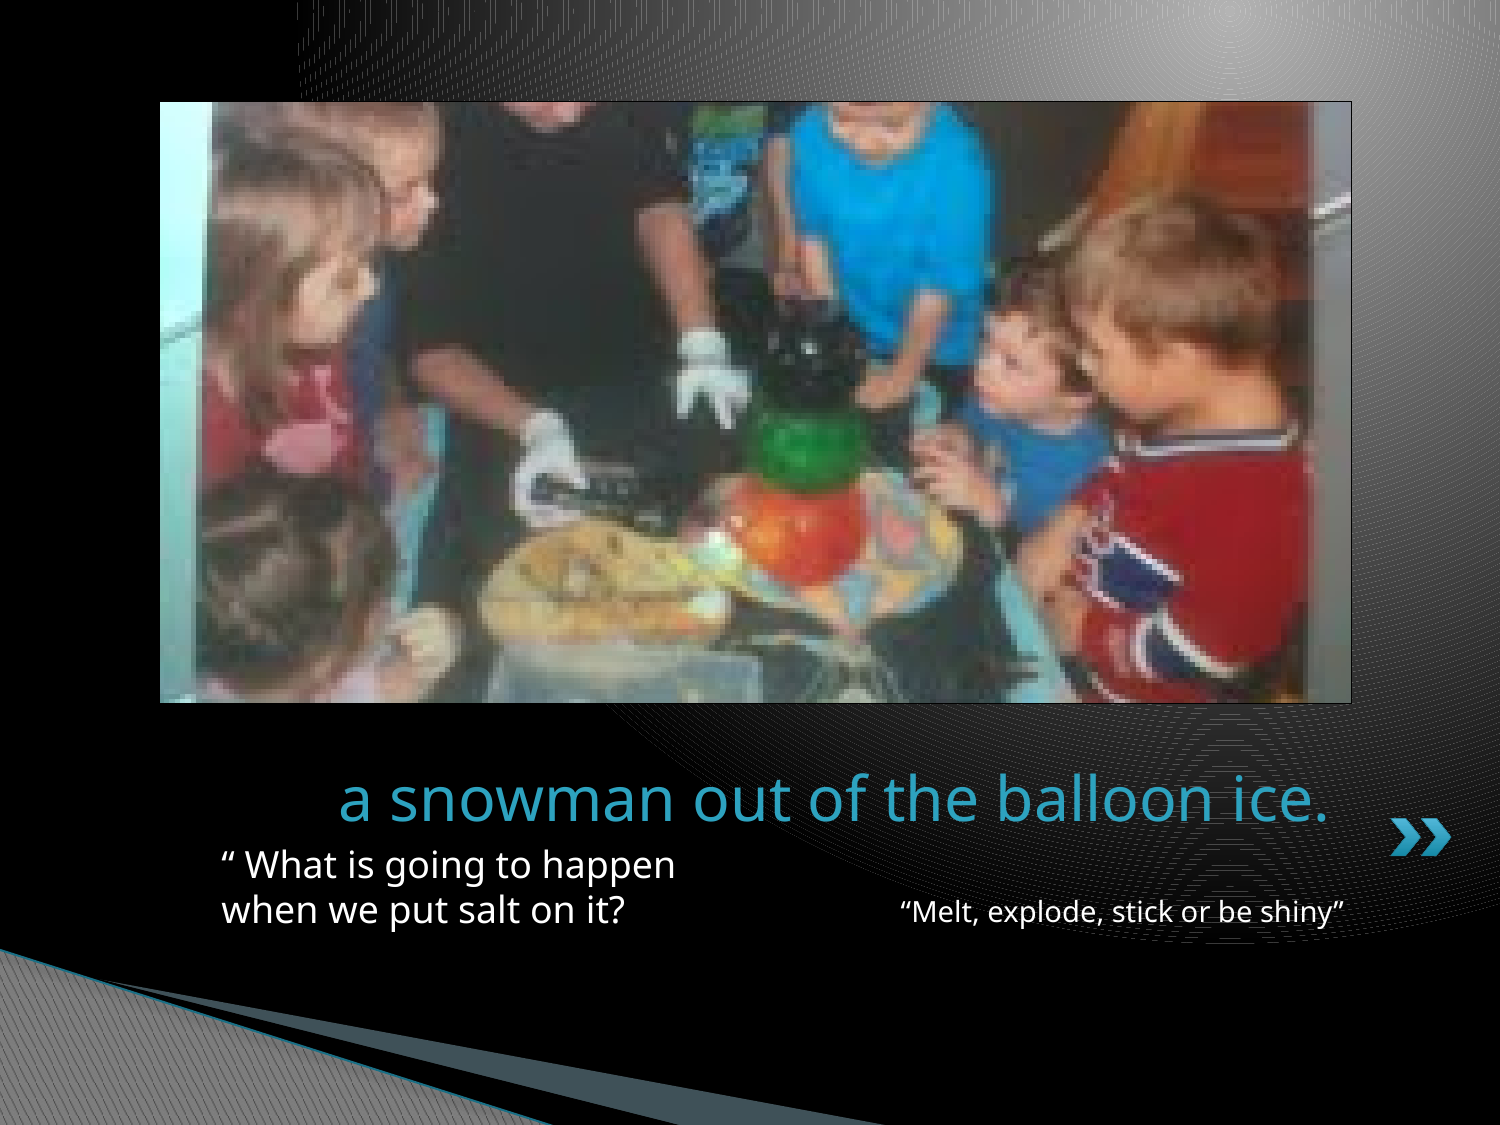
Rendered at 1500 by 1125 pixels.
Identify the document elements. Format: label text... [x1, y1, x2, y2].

title a snowman out of the balloon ice. [37, 751, 1363, 891]
picture [159, 101, 1352, 705]
picture [0, 952, 543, 1125]
text_box “ What is going to happen when we put salt on it? [206, 834, 765, 939]
list “Melt, explode, stick or be shiny” [187, 892, 1363, 1000]
